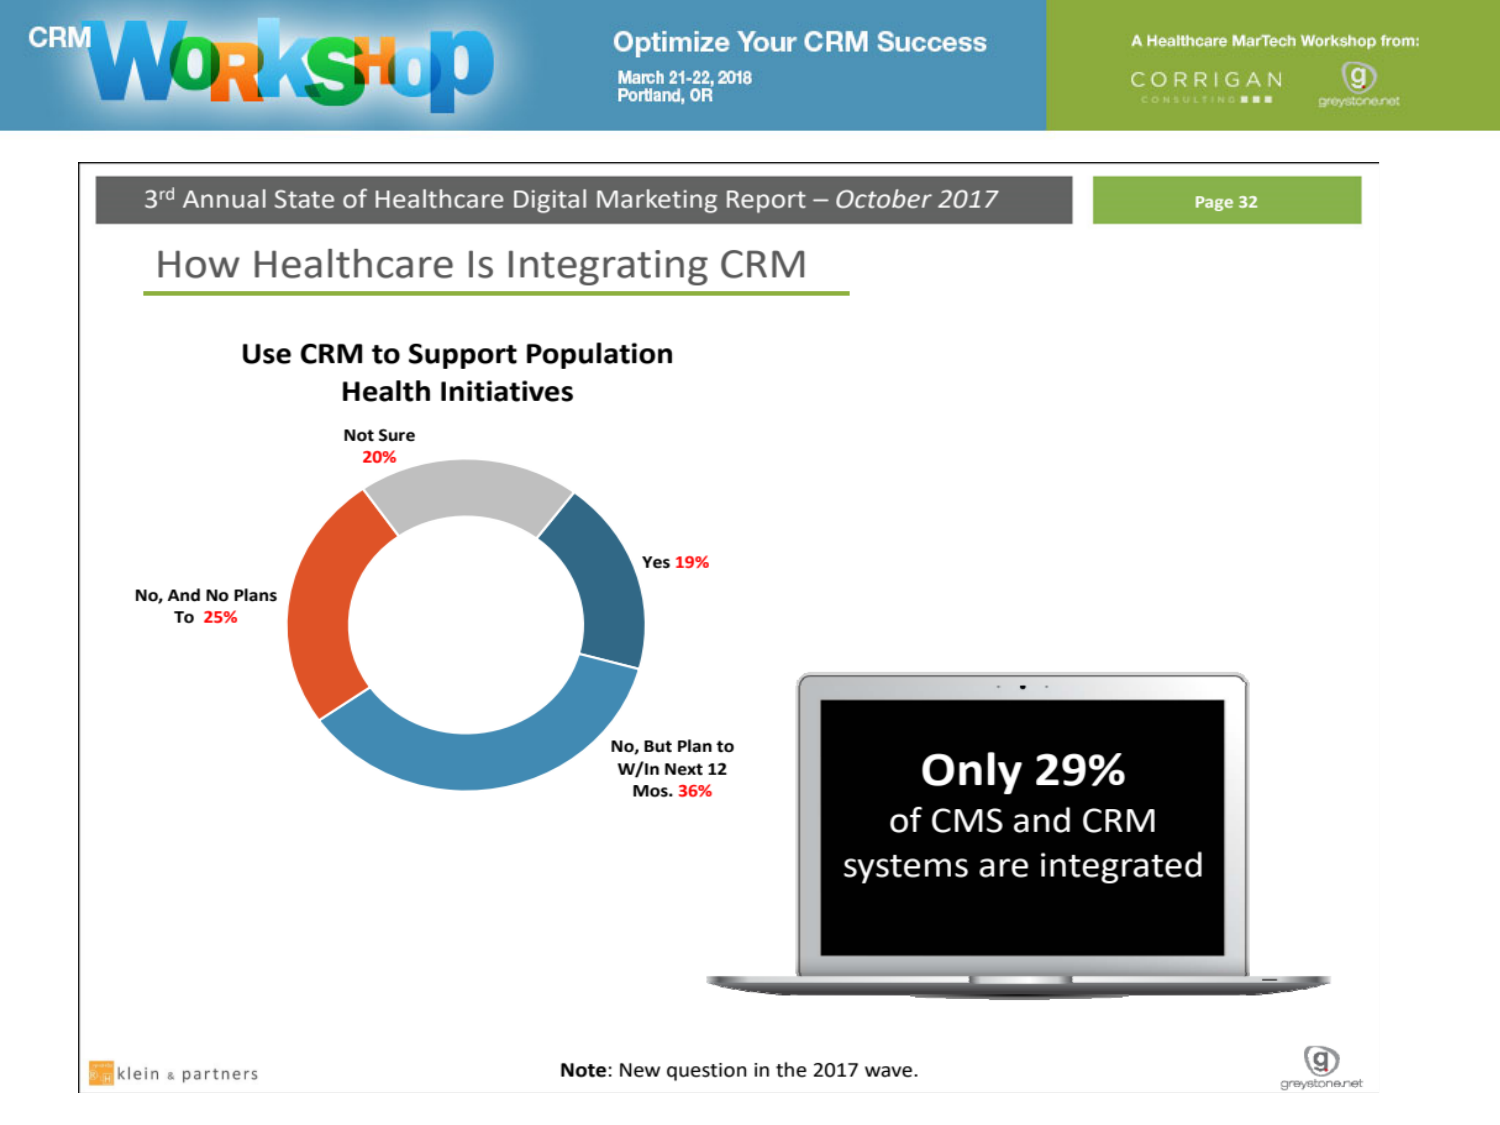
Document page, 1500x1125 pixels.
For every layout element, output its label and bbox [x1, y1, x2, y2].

picture [78, 162, 1380, 1093]
